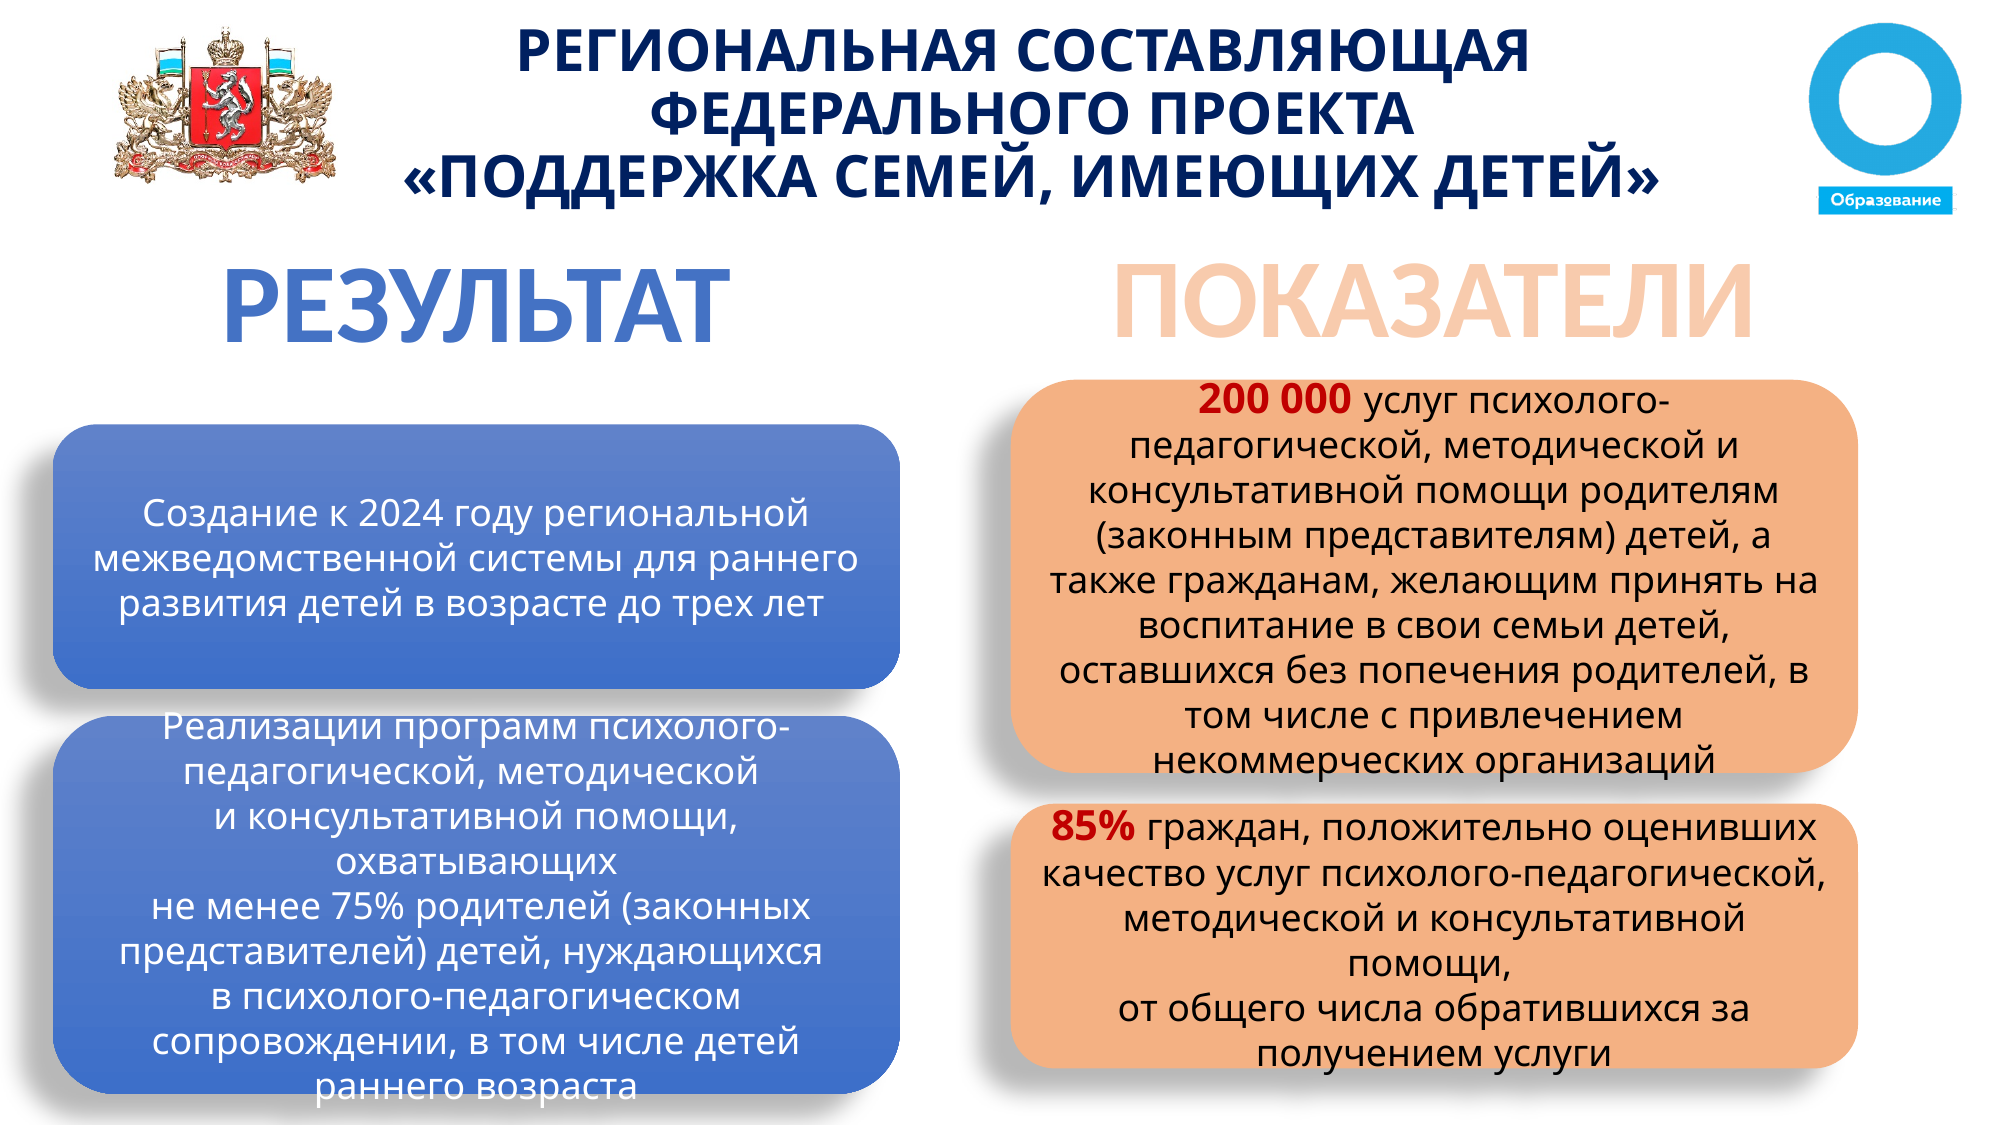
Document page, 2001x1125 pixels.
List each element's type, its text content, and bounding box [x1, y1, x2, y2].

text_box РЕЗУЛЬТАТ [206, 222, 747, 373]
picture [1802, 20, 1968, 232]
text_box Реализации программ психолого-педагогической, методической и консультативной помощи, охватывающих не менее 75% родителей (законных представителей) детей, нуждающихся в психолого-педагогическом сопровождении, в том числе детей раннего возраста [52, 715, 900, 1094]
text_box 200 000 услуг психолого- педагогической, методической и консультативной помощи родителям (законным представителям) детей, а также гражданам, желающим принять на воспитание в свои семьи детей, оставшихся без попечения родителей, в том числе с привлечением некоммерческих организаций [1009, 378, 1860, 775]
text_box Создание к 2024 году региональной межведомственной системы для раннего развития детей в возрасте до трех лет [52, 424, 900, 690]
title РЕГИОНАЛЬНАЯ СОСТАВЛЯЮЩАЯ ФЕДЕРАЛЬНОГО ПРОЕКТА «ПОДДЕРЖКА СЕМЕЙ, ИМЕЮЩИХ ДЕТЕЙ» [377, 47, 1687, 185]
text_box 85% граждан, положительно оценивших качество услуг психолого-педагогической, методической и консультативной помощи, от общего числа обратившихся за получением услуги [1009, 802, 1860, 1070]
text_box ПОКАЗАТЕЛИ [1096, 217, 1773, 368]
picture [112, 24, 338, 185]
